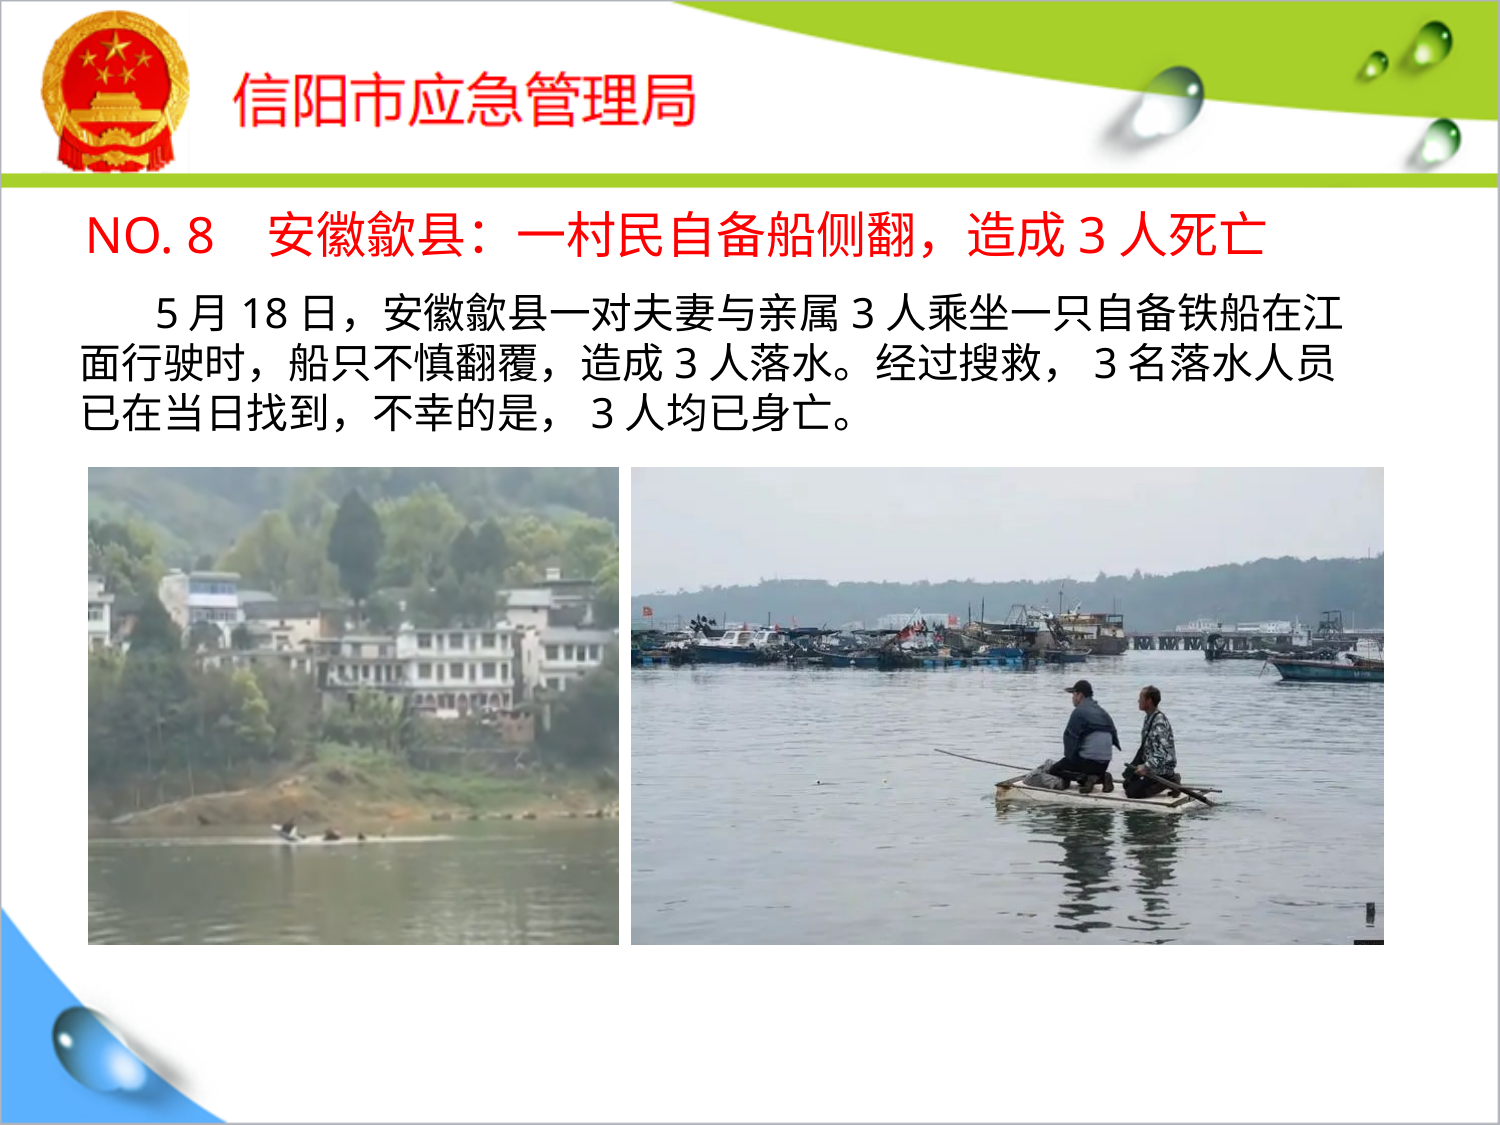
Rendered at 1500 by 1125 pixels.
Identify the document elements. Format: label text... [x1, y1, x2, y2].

text_box NO. 8 安徽歙县：一村民自备船侧翻，造成3人死亡 [70, 196, 1492, 272]
text_box 5月18日，安徽歙县一对夫妻与亲属3人乘坐一只自备铁船在江面行驶时，船只不慎翻覆，造成3人落水。经过搜救，3名落水人员已在当日找到，不幸的是，3人均已身亡。 [65, 278, 1373, 444]
picture [0, 0, 1500, 1125]
